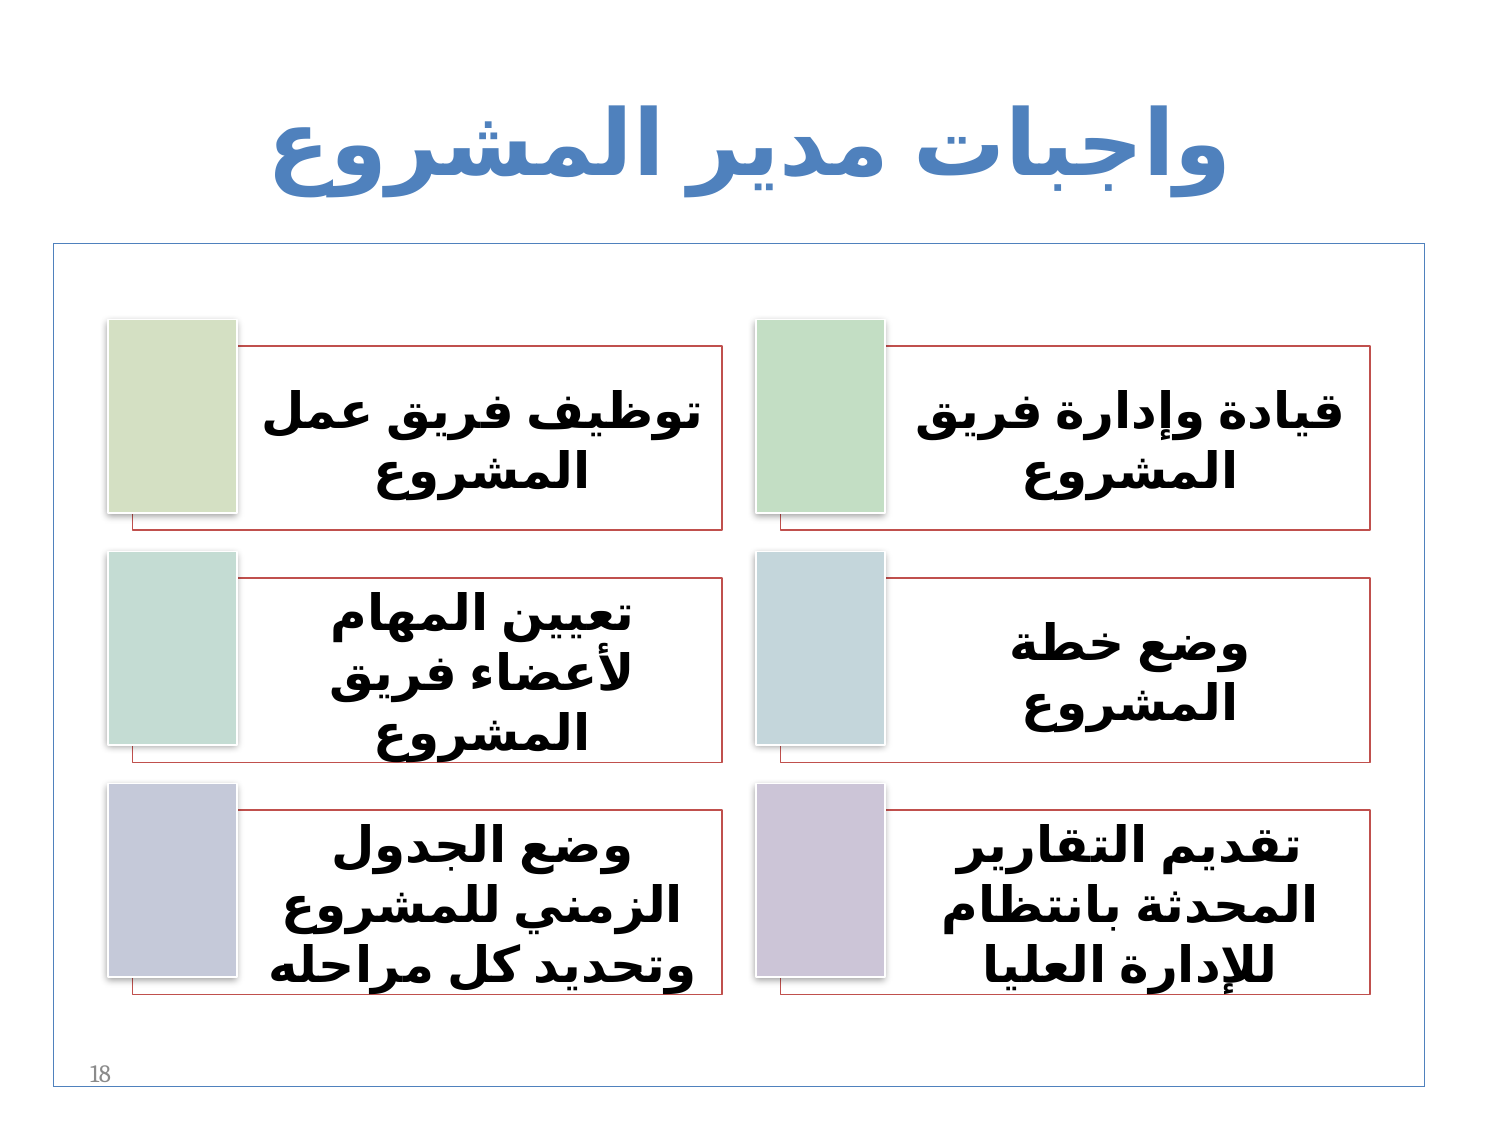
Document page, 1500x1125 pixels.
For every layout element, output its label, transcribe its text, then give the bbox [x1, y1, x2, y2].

list [53, 243, 1425, 1087]
title واجبات مدير المشروع [75, 45, 1425, 233]
slide_number 18 [75, 1042, 425, 1103]
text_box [99, 306, 1379, 1008]
